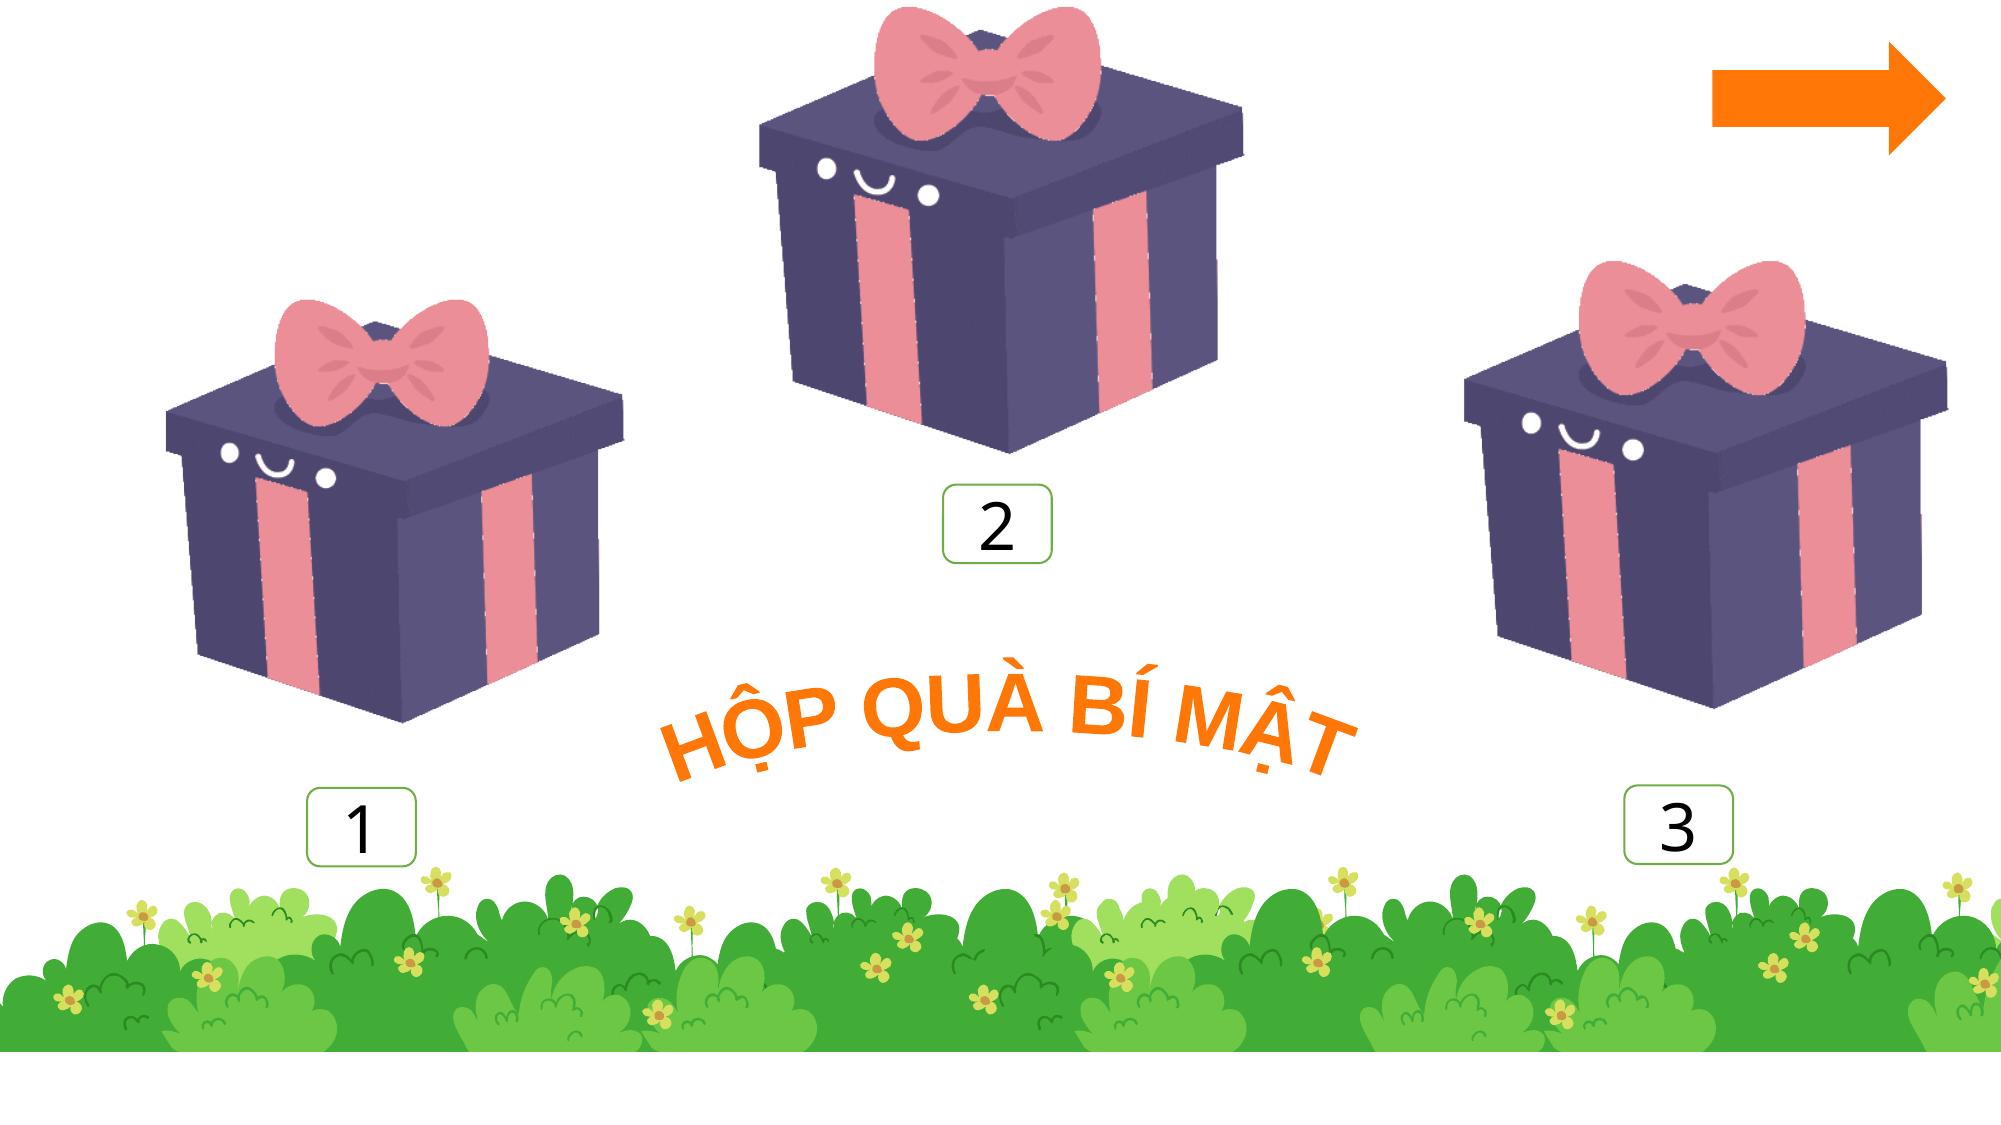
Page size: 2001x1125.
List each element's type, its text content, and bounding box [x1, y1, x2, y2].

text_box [0, 867, 2000, 1052]
text_box 1 [307, 787, 416, 866]
text_box 3 [1624, 785, 1734, 864]
text_box [1710, 39, 1948, 158]
picture [1384, 178, 2000, 753]
text_box 2 [942, 506, 1052, 564]
picture [90, 0, 1319, 765]
